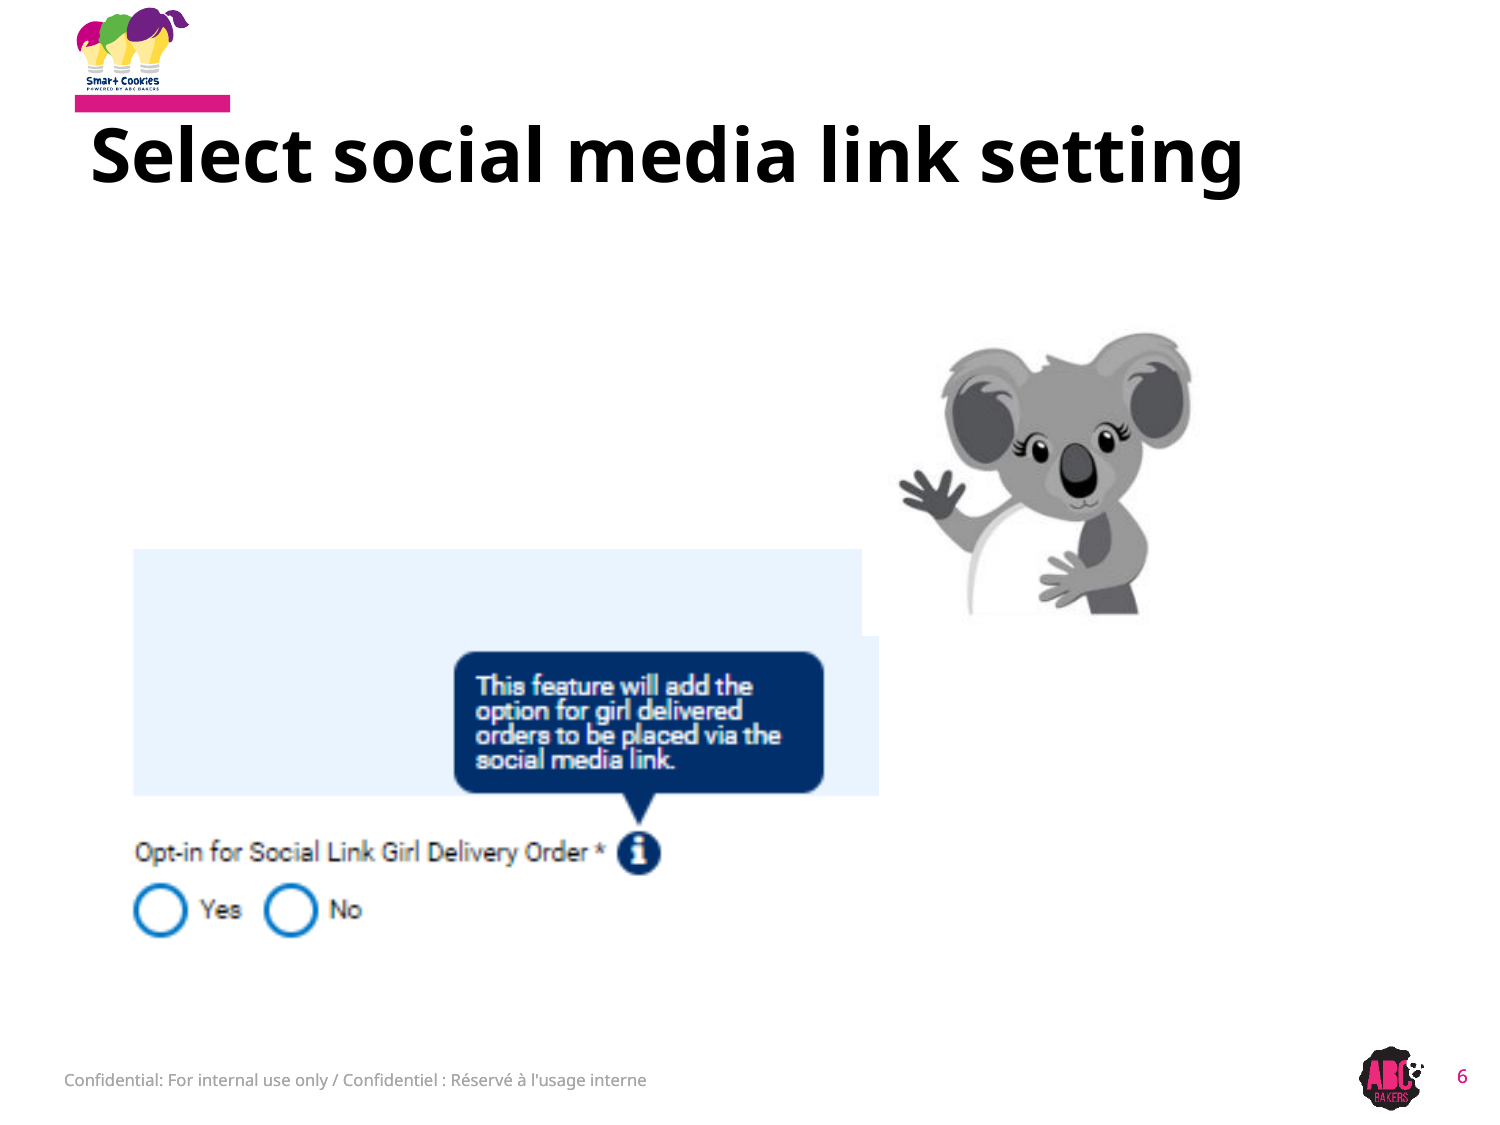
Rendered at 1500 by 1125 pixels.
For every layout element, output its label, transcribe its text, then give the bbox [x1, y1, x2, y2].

title Select social media link setting [75, 99, 1425, 238]
picture [862, 287, 1244, 637]
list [99, 549, 880, 963]
picture [1350, 1044, 1426, 1115]
